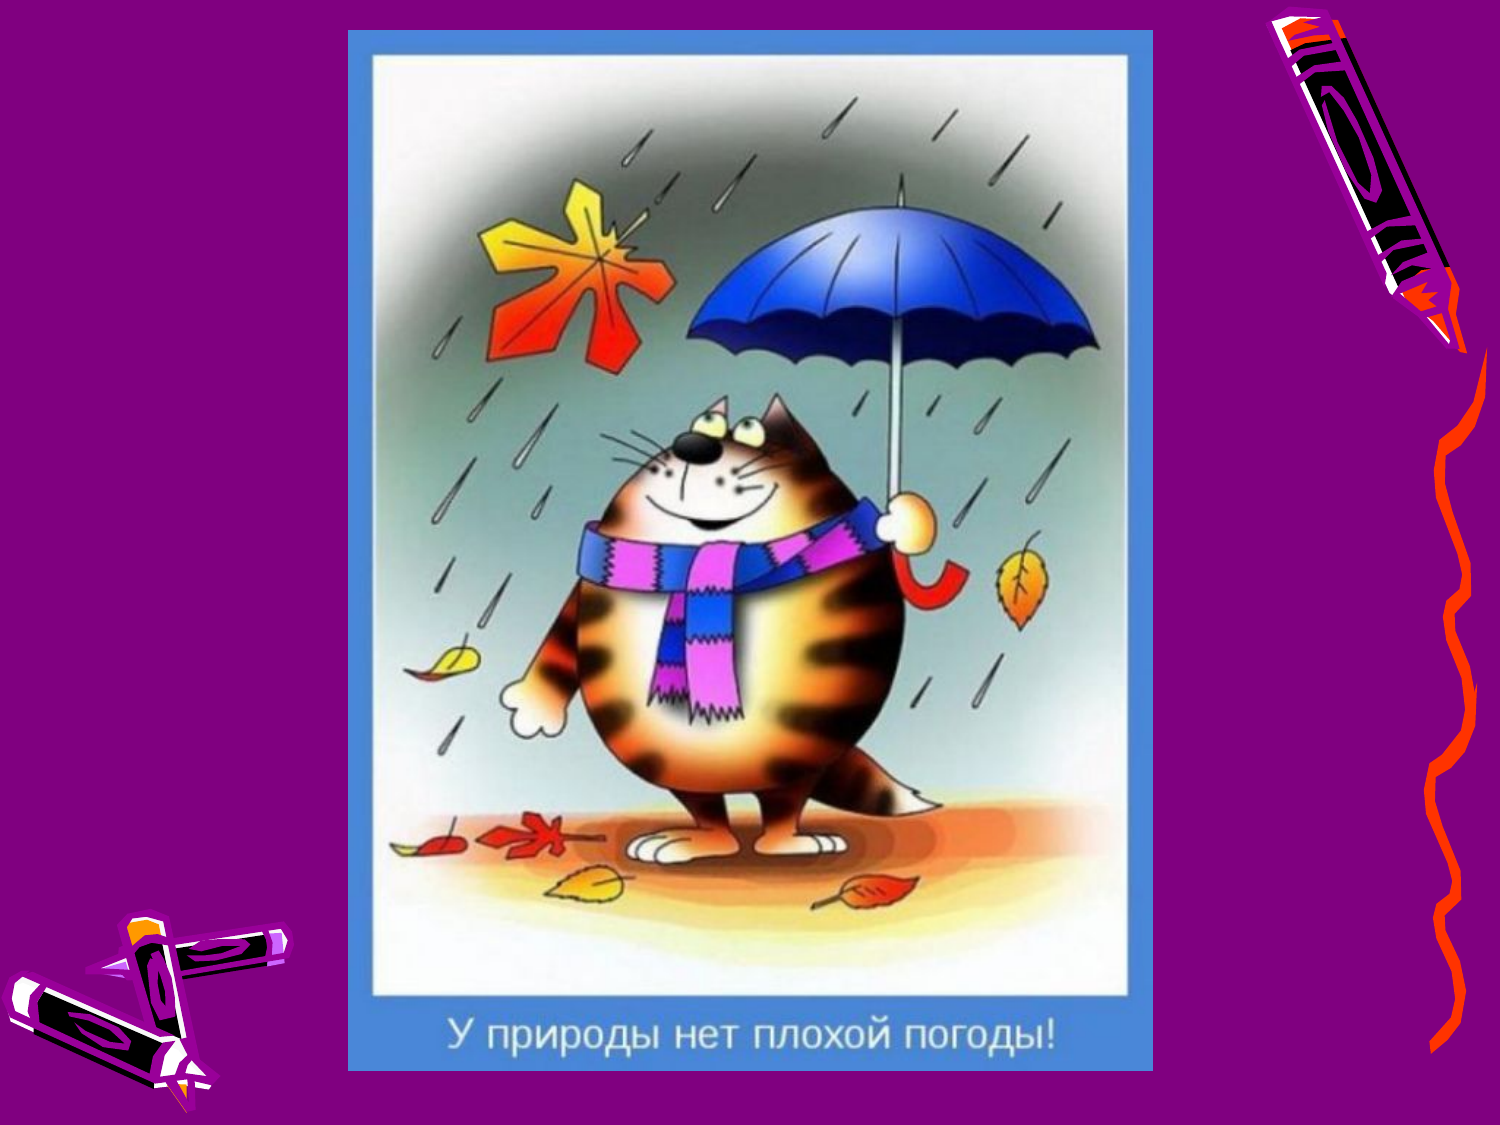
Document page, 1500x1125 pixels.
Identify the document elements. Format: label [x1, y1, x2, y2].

picture [348, 30, 1154, 1071]
